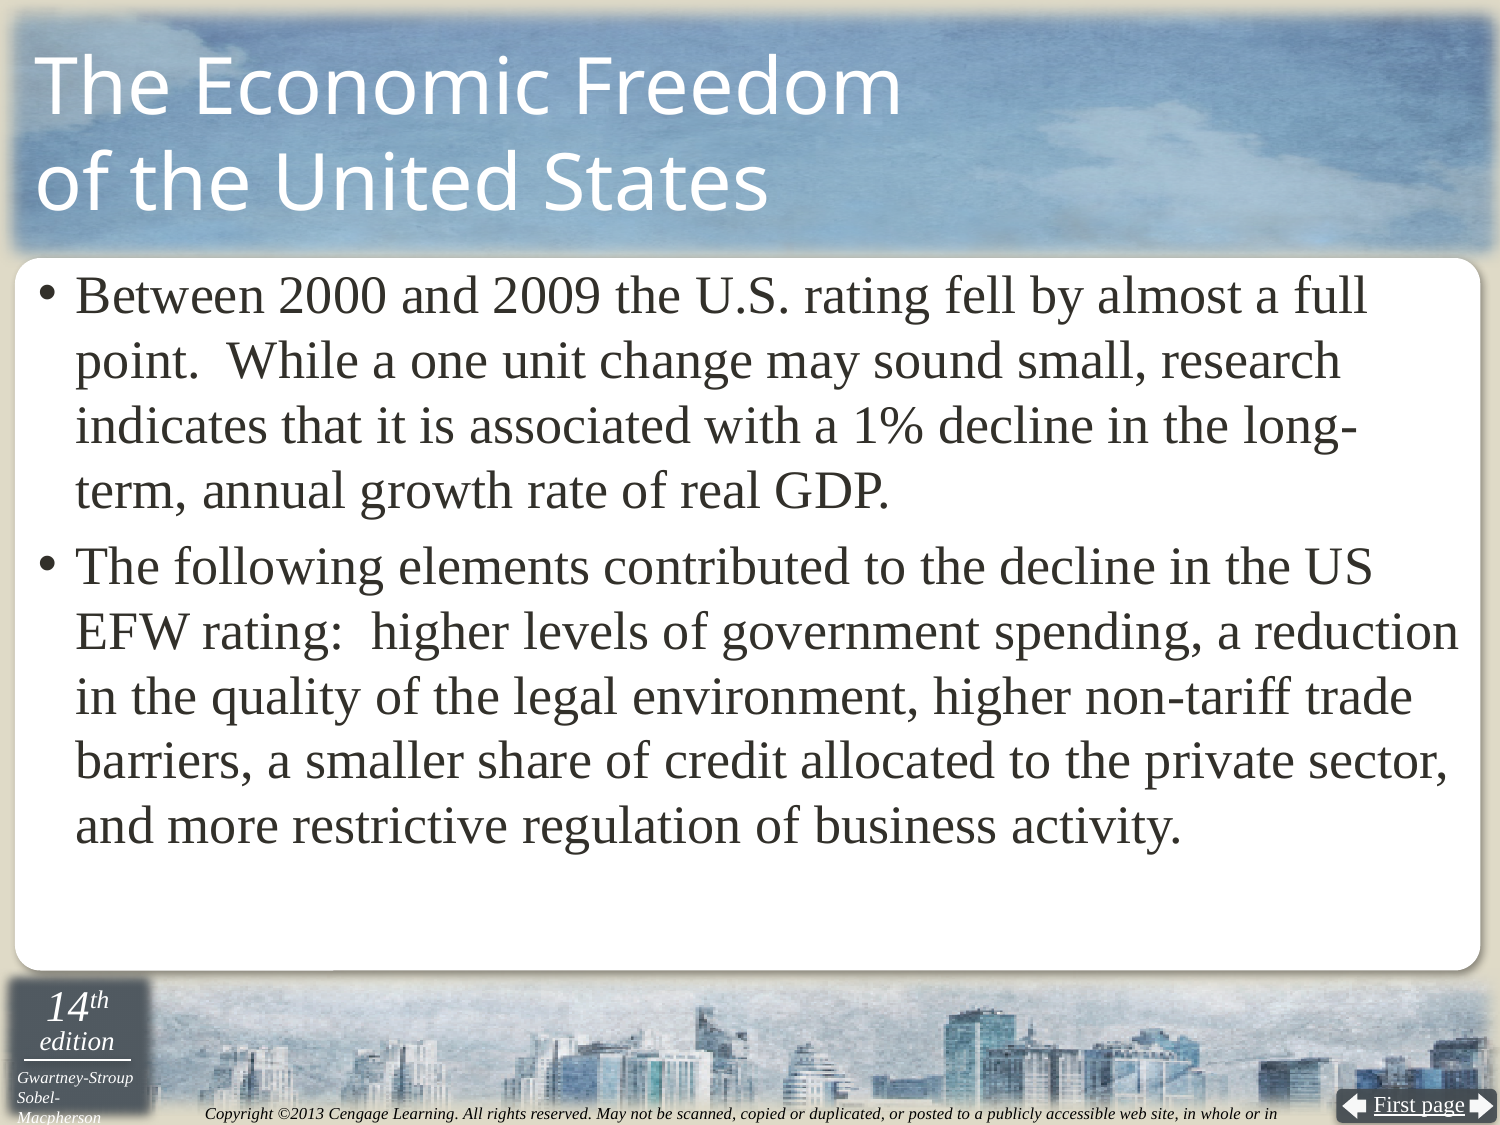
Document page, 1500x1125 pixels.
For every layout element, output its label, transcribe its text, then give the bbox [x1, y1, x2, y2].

text_box [14, 263, 23, 965]
text_box 4.9 [26, 31, 1484, 242]
picture [153, 994, 1479, 1091]
list Between 2000 and 2009 the U.S. rating fell by almost a full point. While a one unit change may sound small, research indicates that it is associated with a 1% decline in the long-term, annual growth rate of real GDP. The following elements contributed to the decline in the US EFW rating: higher levels of government spending, a reduction in the quality of the legal environment, higher non-tariff trade barriers, a smaller share of credit allocated to the private sector, and more restrictive regulation of business activity. [23, 251, 1481, 990]
title The Economic Freedom of the United States [19, 28, 1481, 237]
